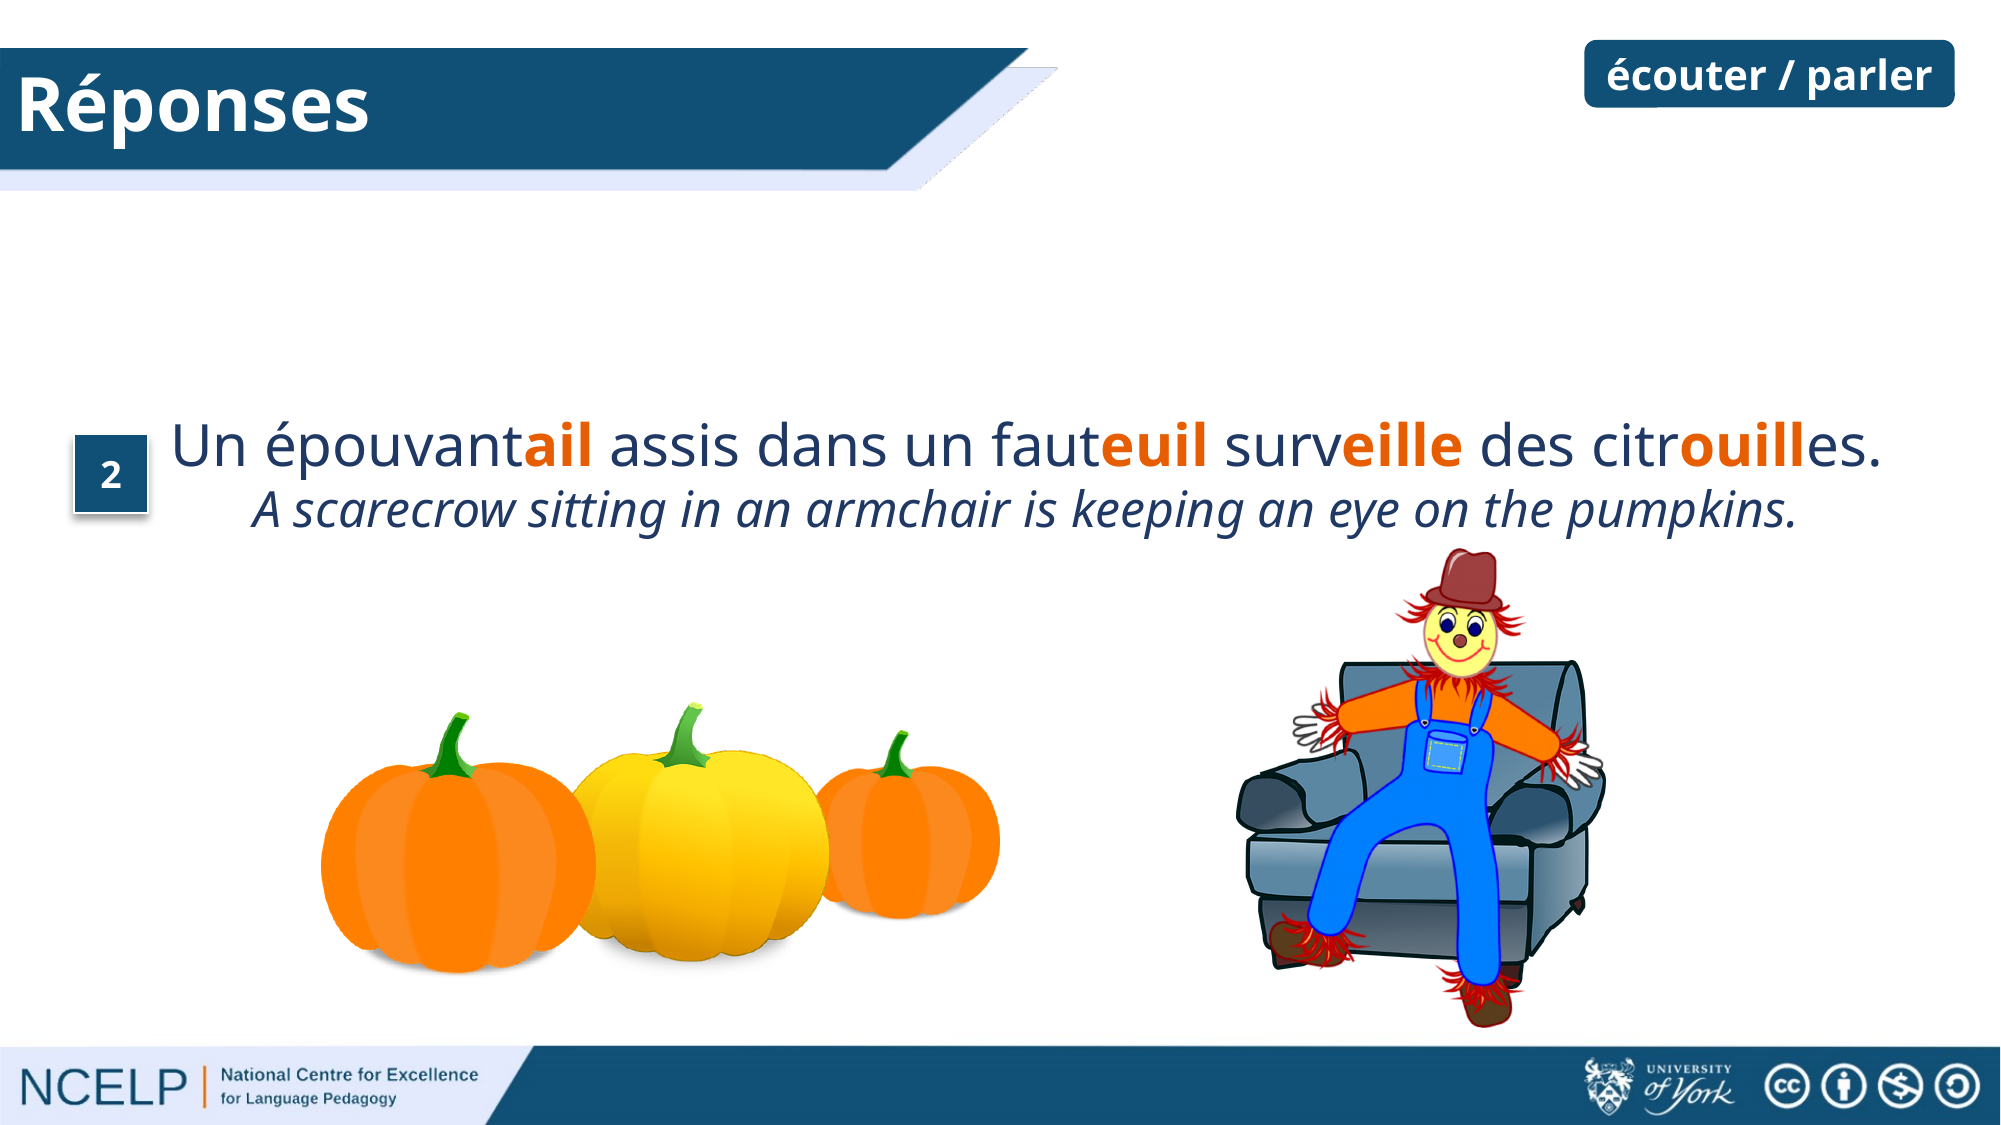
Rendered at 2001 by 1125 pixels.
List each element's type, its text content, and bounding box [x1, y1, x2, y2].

picture [0, 0, 2001, 1125]
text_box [321, 702, 1000, 979]
text_box Un épouvantail assis dans un fauteuil surveille des citrouilles. A scarecrow sitting in an armchair is keeping an eye on the pumpkins. [88, 400, 1966, 546]
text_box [1236, 547, 1605, 1020]
text_box écouter / parler [1584, 39, 1955, 108]
text_box 2 [73, 433, 149, 514]
